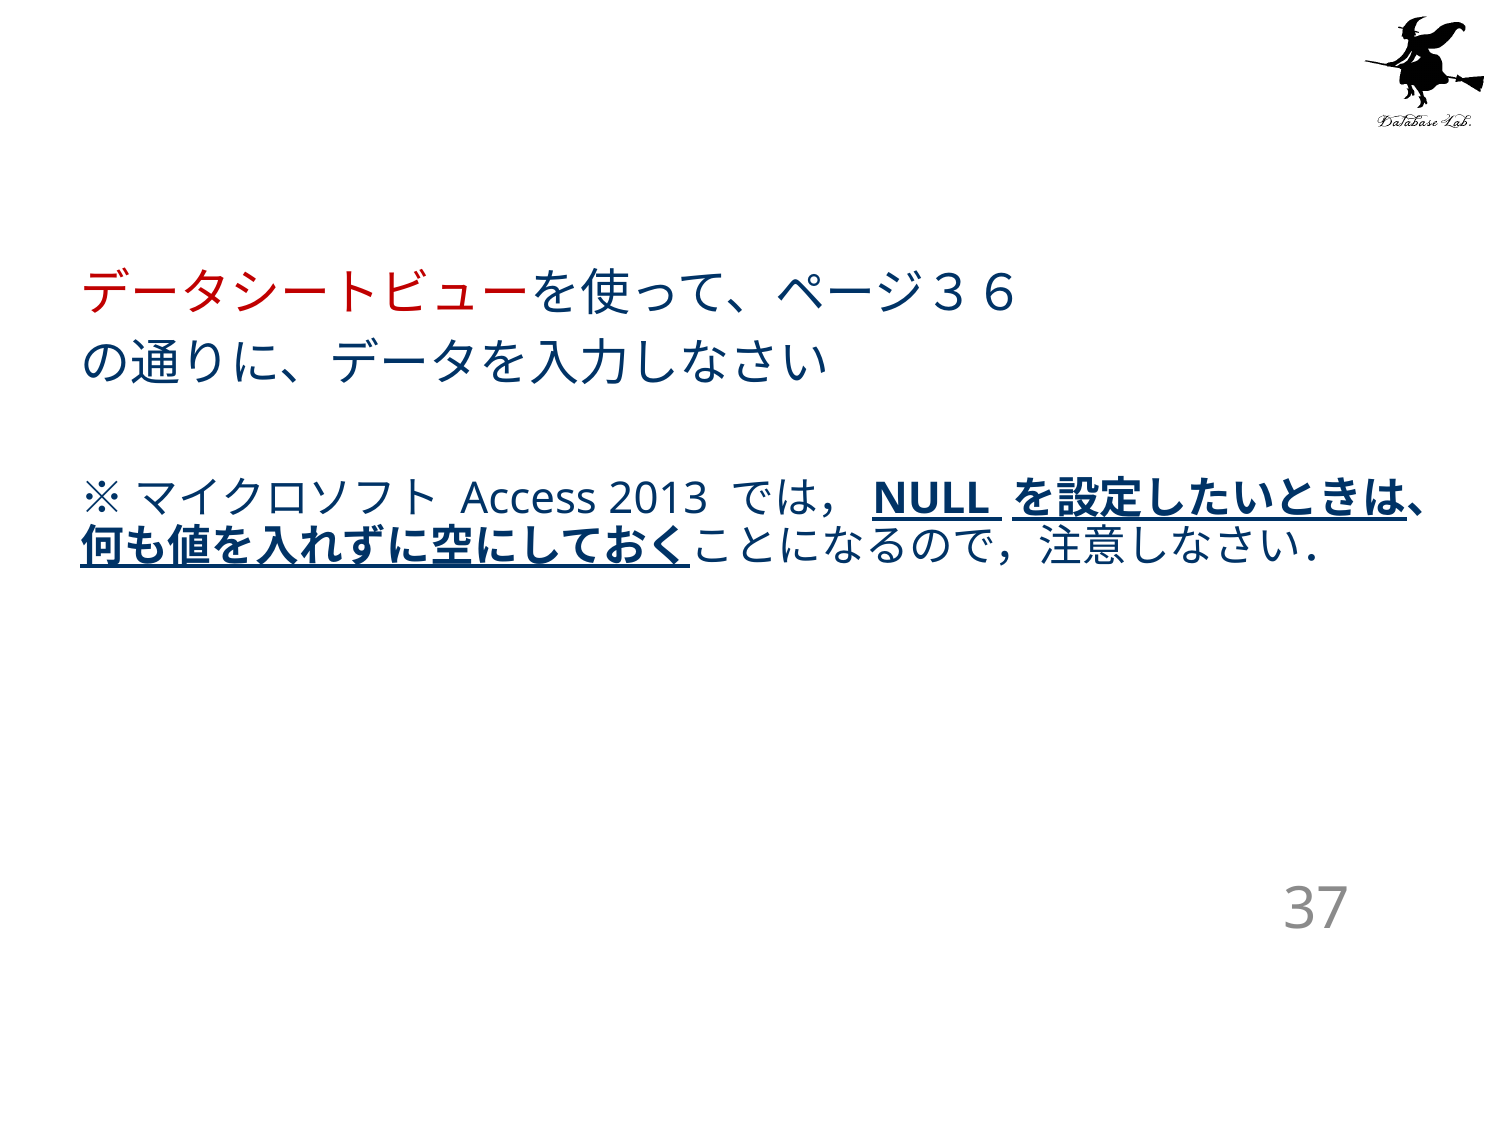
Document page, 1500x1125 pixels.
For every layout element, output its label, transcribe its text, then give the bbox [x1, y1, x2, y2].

slide_number 37 [1027, 887, 1365, 933]
picture [1362, 14, 1486, 130]
text_box データシートビューを使って、ページ３６ の通りに、データを入力しなさい ※マイクロソフト Access 2013 では，NULL を設定したいときは、何も値を入れずに空にしておくことになるので，注意しなさい． [69, 261, 1419, 425]
